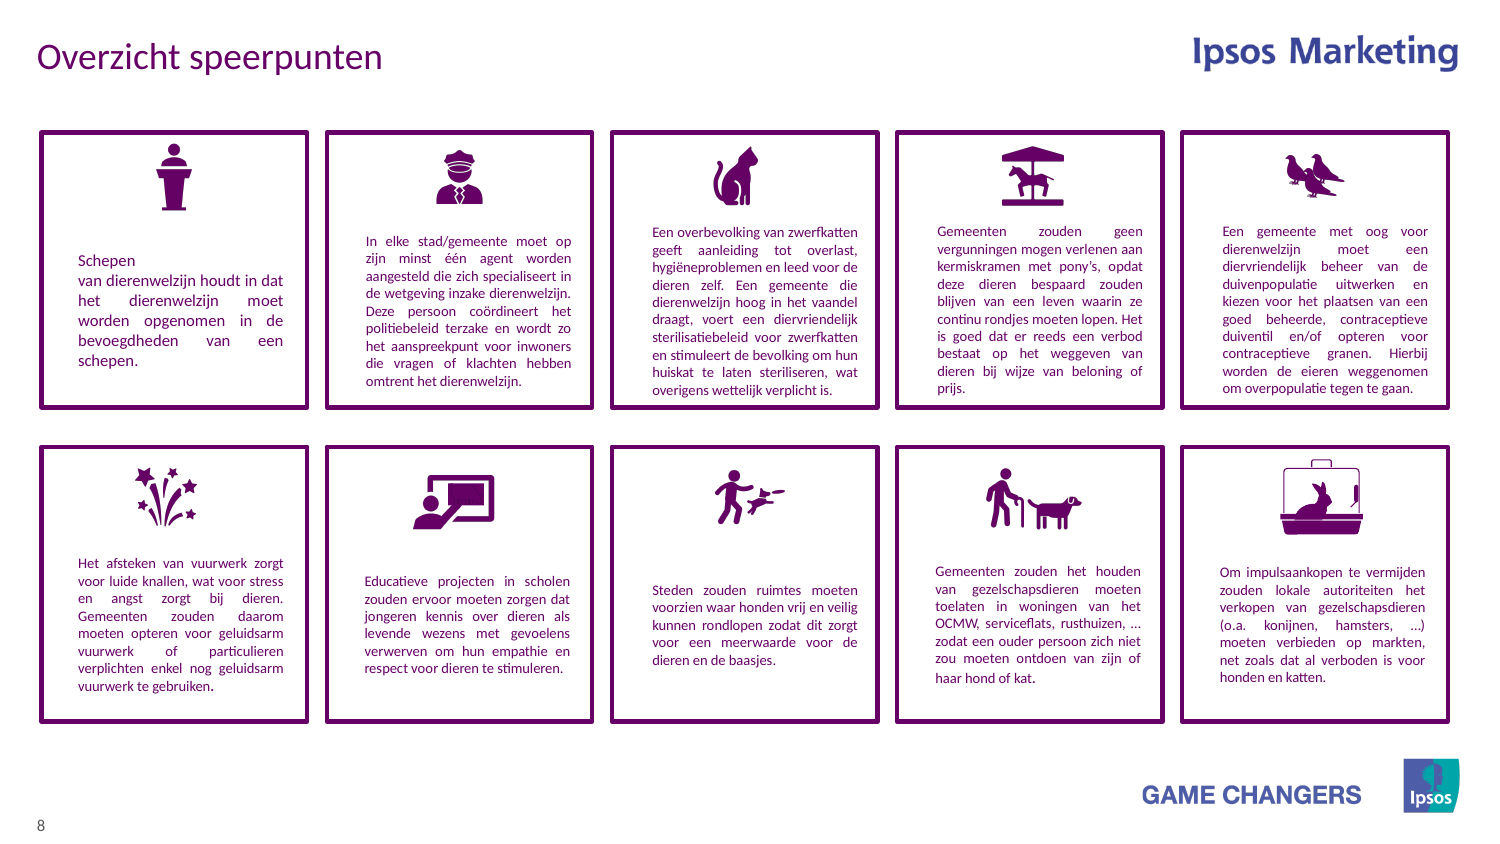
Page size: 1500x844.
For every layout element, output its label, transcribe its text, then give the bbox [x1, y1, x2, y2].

picture [701, 141, 771, 211]
text_box Een overbevolking van zwerfkatten geeft aanleiding tot overlast, hygiëneproblemen en leed voor de dieren zelf. Een gemeente die dierenwelzijn hoog in het vaandel draagt, voert een diervriendelijk sterilisatiebeleid voor zwerfkatten en stimuleert de bevolking om hun huiskat te laten steriliseren, wat overigens wettelijk verplicht is. [615, 214, 875, 407]
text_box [1285, 153, 1345, 198]
text_box In elke stad/gemeente moet op zijn minst één agent worden aangesteld die zich specialiseert in de wetgeving inzake dierenwelzijn. Deze persoon coördineert het politiebeleid terzake en wordt zo het aanspreekpunt voor inwoners die vragen of klachten hebben omtrent het dierenwelzijn. [328, 222, 588, 399]
text_box [610, 130, 880, 410]
picture [135, 466, 197, 528]
picture [1193, 35, 1458, 72]
picture [432, 150, 487, 204]
text_box [39, 445, 309, 724]
picture [715, 462, 785, 532]
picture [1002, 145, 1064, 207]
text_box [895, 130, 1165, 410]
list Overzicht speerpunten [36, 32, 1139, 121]
text_box [325, 130, 594, 410]
text_box [325, 445, 594, 724]
picture [138, 141, 210, 213]
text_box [972, 464, 1084, 542]
text_box [895, 445, 1165, 724]
text_box Gemeenten zouden het houden van gezelschapsdieren moeten toelaten in woningen van het OCMW, serviceflats, rusthuizen, … zodat een ouder persoon zich niet zou moeten ontdoen van zijn of haar hond of kat. [898, 553, 1158, 696]
text_box Educatieve projecten in scholen zouden ervoor moeten zorgen dat jongeren kennis over dieren als levende wezens met gevoelens verwerven om hun empathie en respect voor dieren te stimuleren. [327, 563, 587, 686]
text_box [1279, 459, 1364, 535]
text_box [408, 457, 498, 547]
text_box Een gemeente met oog voor dierenwelzijn moet een diervriendelijk beheer van de duivenpopulatie uitwerken en kiezen voor het plaatsen van een goed beheerde, contraceptieve duiventil en/of opteren voor contraceptieve granen. Hierbij worden de eieren weggenomen om overpopulatie tegen te gaan. [1185, 213, 1445, 406]
text_box Het afsteken van vuurwerk zorgt voor luide knallen, wat voor stress en angst zorgt bij dieren. Gemeenten zouden daarom moeten opteren voor geluidsarm vuurwerk of particulieren verplichten enkel nog geluidsarm vuurwerk te gebruiken. [41, 545, 301, 704]
text_box [39, 130, 309, 410]
text_box [610, 445, 880, 724]
text_box Schepen van dierenwelzijn houdt in dat het dierenwelzijn moet worden opgenomen in de bevoegdheden van een schepen. [41, 240, 301, 379]
picture [1142, 766, 1370, 813]
text_box Gemeenten zouden geen vergunningen mogen verlenen aan kermiskramen met pony’s, opdat deze dieren bespaard zouden blijven van een leven waarin ze continu rondjes moeten lopen. Het is goed dat er reeds een verbod bestaat op het weggeven van dieren bij wijze van beloning of prijs. [900, 213, 1160, 406]
text_box [1180, 445, 1450, 724]
text_box Om impulsaankopen te vermijden zouden lokale autoriteiten het verkopen van gezelschapsdieren (o.a. konijnen, hamsters, …) moeten verbieden op markten, net zoals dat al verboden is voor honden en katten. [1182, 554, 1442, 695]
picture [1397, 758, 1460, 813]
text_box [1180, 130, 1450, 410]
text_box Steden zouden ruimtes moeten voorzien waar honden vrij en veilig kunnen rondlopen zodat dit zorgt voor een meerwaarde voor de dieren en de baasjes. [615, 571, 875, 678]
